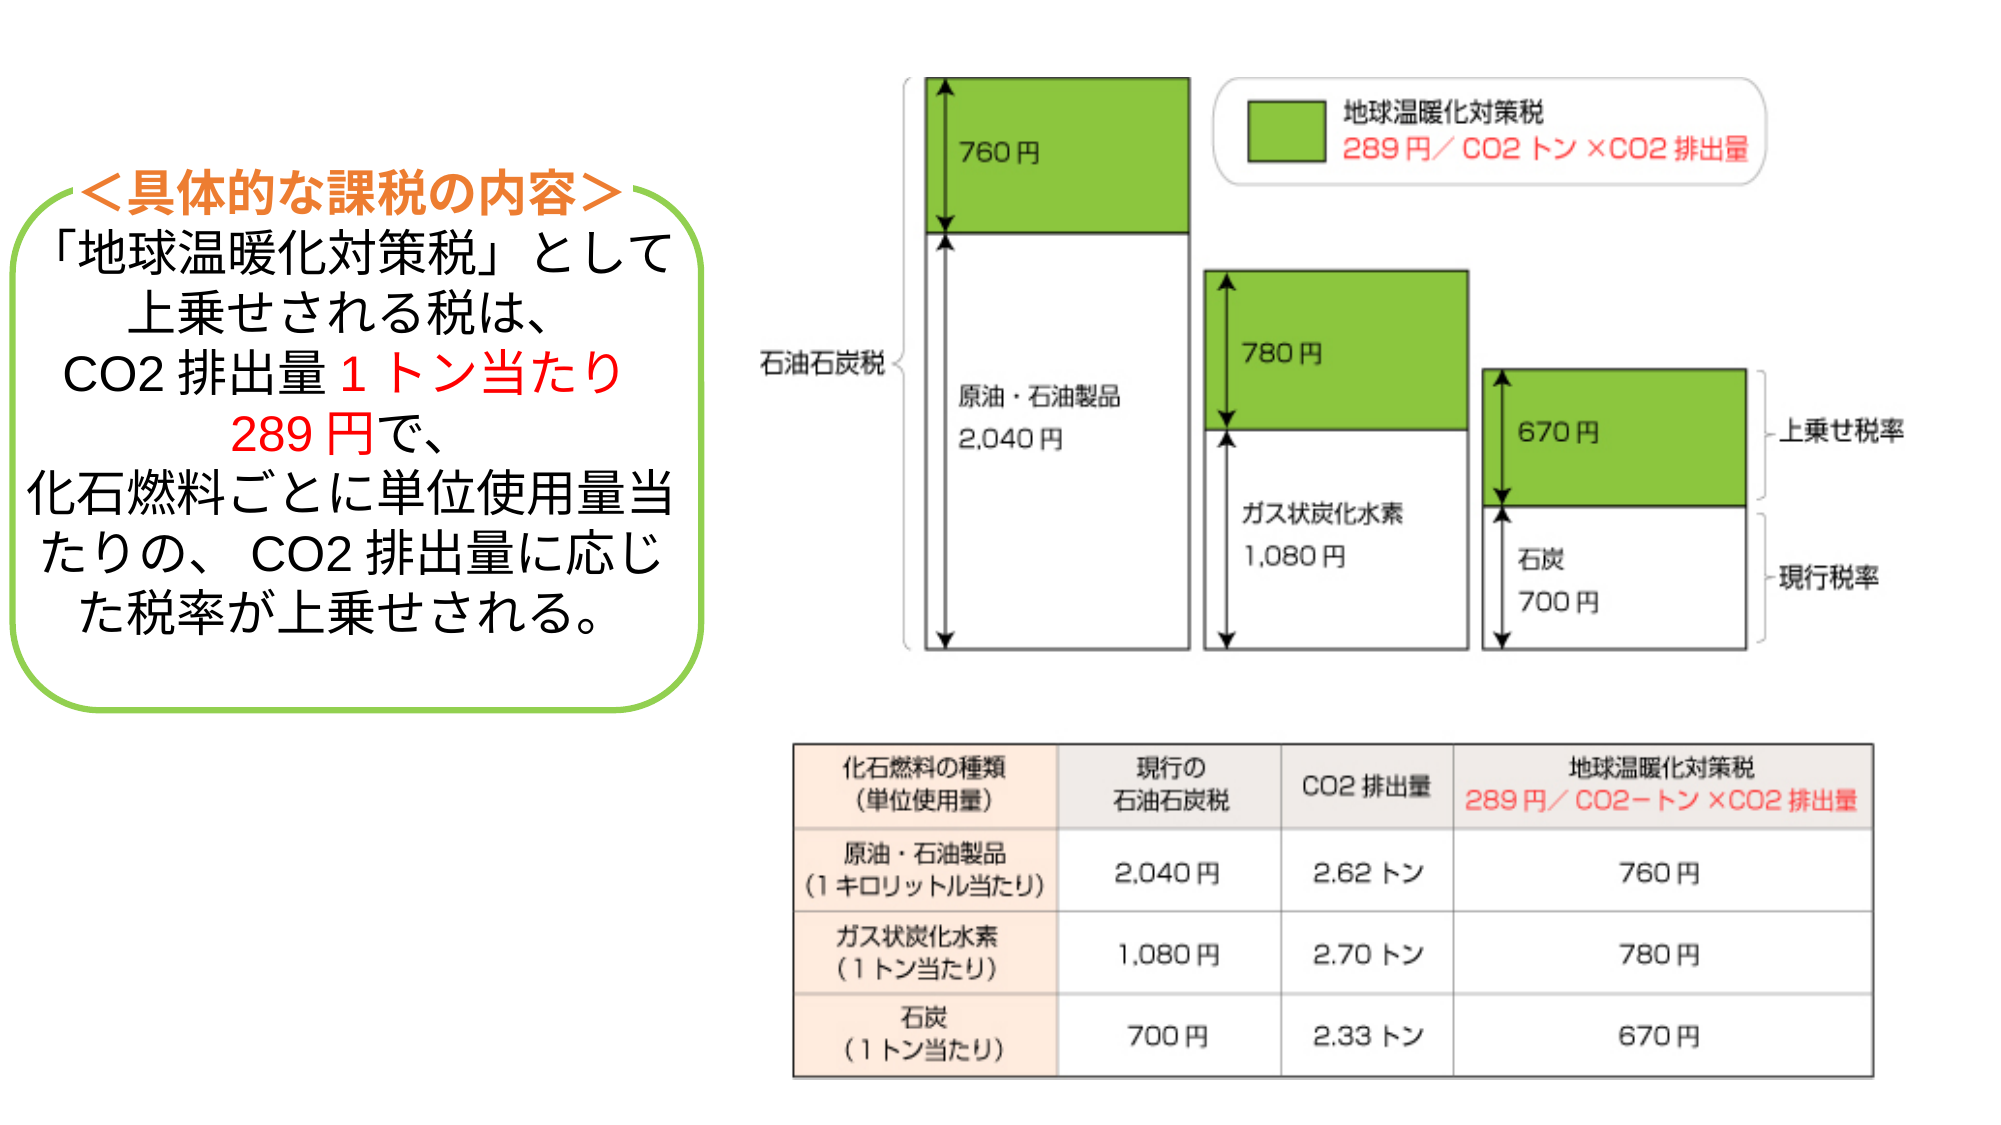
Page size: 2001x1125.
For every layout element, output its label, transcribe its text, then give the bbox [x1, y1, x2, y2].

picture [760, 77, 1906, 1080]
text_box [678, 212, 703, 684]
text_box ＜具体的な課税の内容＞ 「地球温暖化対策税」として上乗せされる税は、 CO2排出量1トン当たり289円で、 化石燃料ごとに単位使用量当たりの、CO2排出量に応じた税率が上乗せされる。 [0, 161, 678, 687]
text_box [39, 687, 675, 712]
